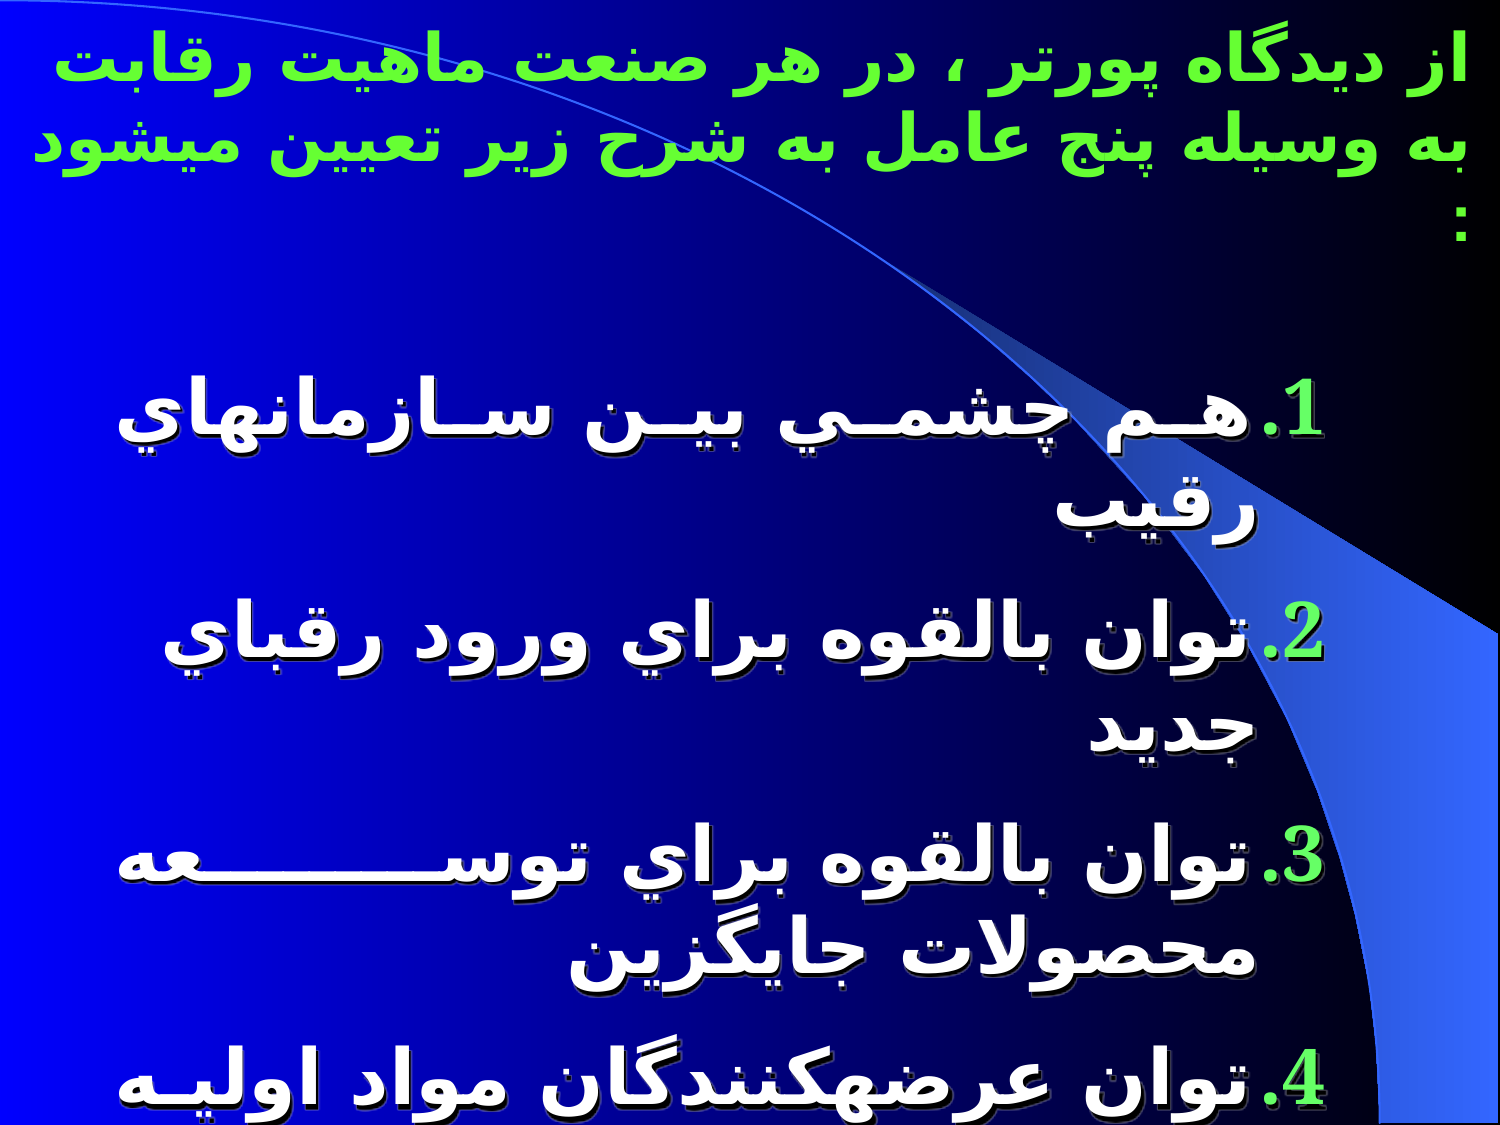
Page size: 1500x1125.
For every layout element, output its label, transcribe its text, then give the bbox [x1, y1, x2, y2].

text_box هم چشمي بين سازمانهاي رقيب توان بالقوه براي ورود رقباي جديد توان بالقوه براي توسعه محصولات جايگزين توان عرضه‏كنندگان مواد اوليه در چانه‏زدن توان مصرف‏كنندگان در چانه‏زدن [99, 349, 1350, 1125]
text_box از ديدگاه پورتر ، در هر صنعت ماهيت رقابت به وسيله پنج عامل به شرح زير تعيين مي‏شود : [12, 75, 1488, 263]
